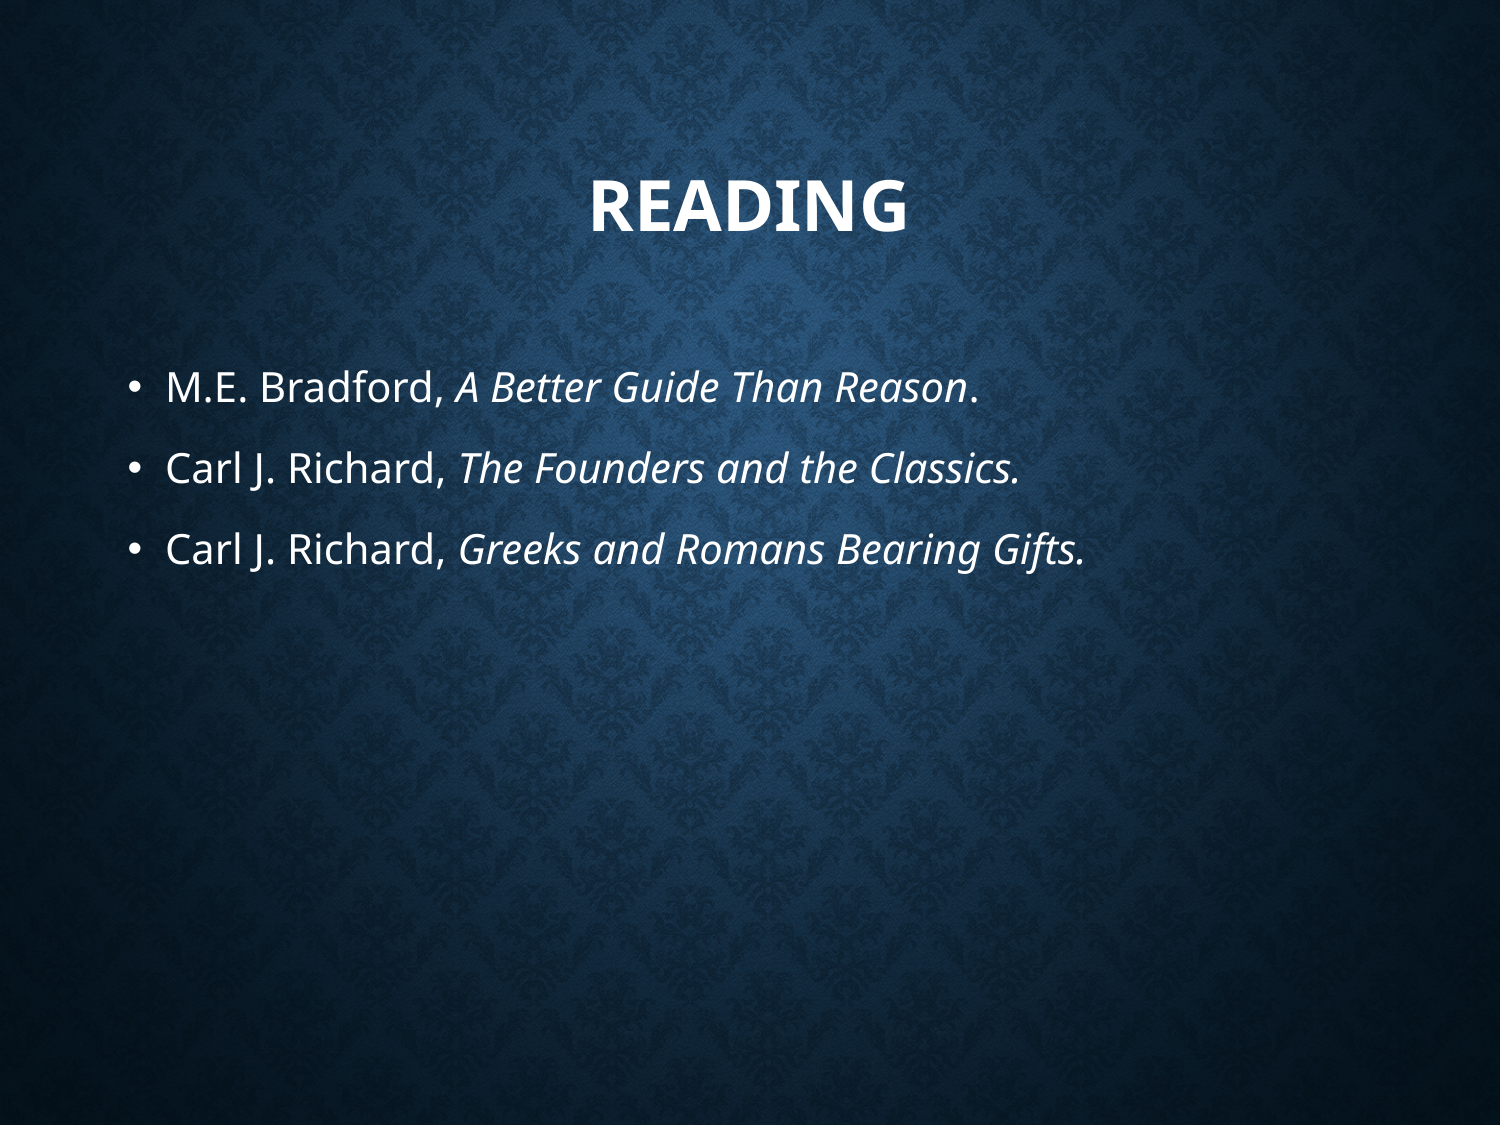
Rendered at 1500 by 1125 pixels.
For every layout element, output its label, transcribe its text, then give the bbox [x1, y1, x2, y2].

list M.E. Bradford, A Better Guide Than Reason. Carl J. Richard, The Founders and the Classics. Carl J. Richard, Greeks and Romans Bearing Gifts. [112, 343, 1387, 950]
title Reading [112, 99, 1387, 318]
